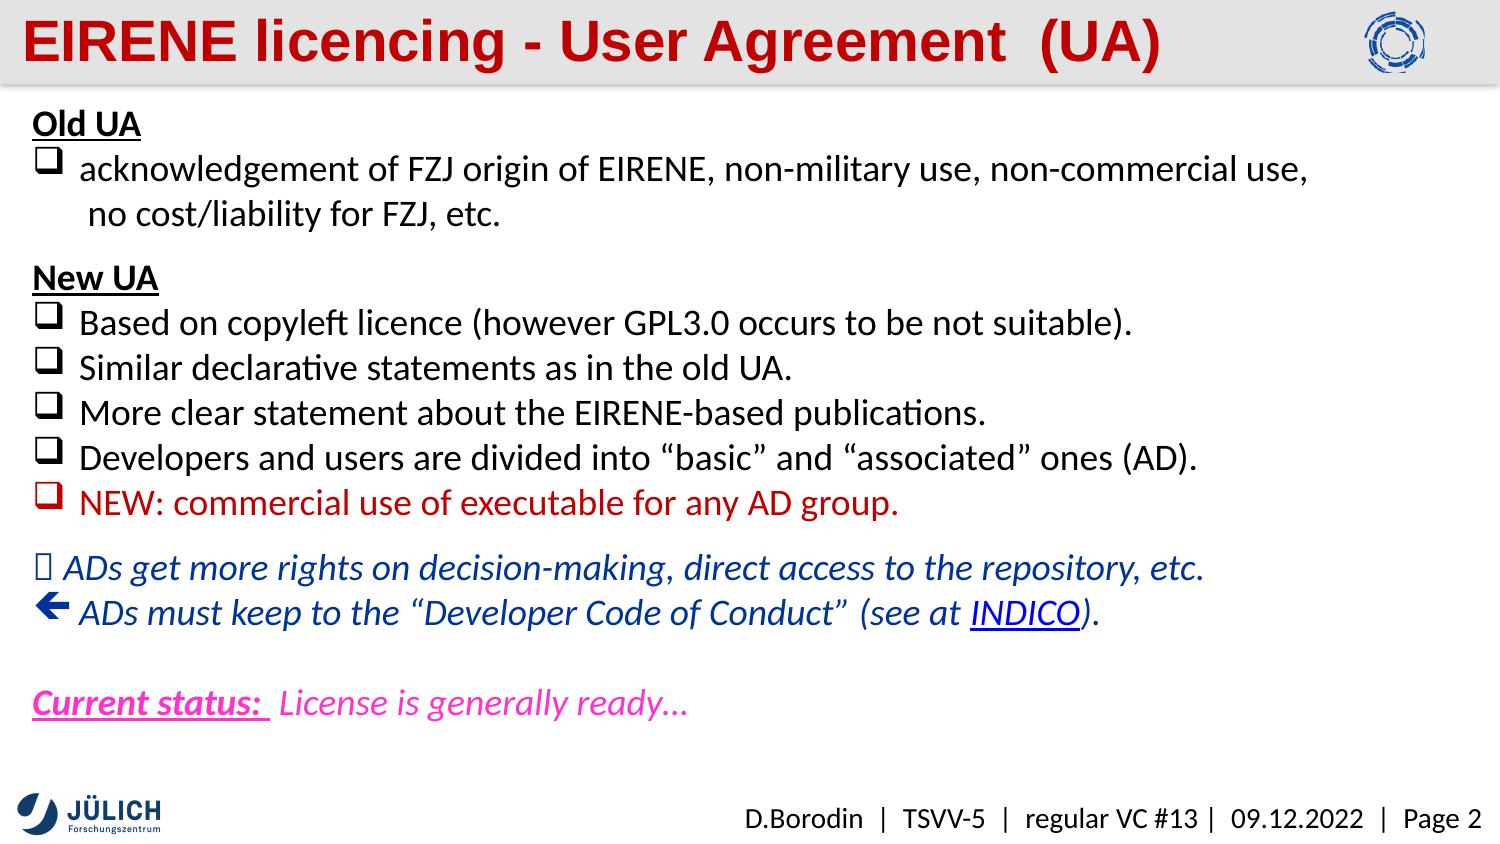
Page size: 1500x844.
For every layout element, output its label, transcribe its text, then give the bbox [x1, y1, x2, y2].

picture [17, 792, 161, 836]
text_box Old UA acknowledgement of FZJ origin of EIRENE, non-military use, non-commercial use, no cost/liability for FZJ, etc. New UA Based on copyleft licence (however GPL3.0 occurs to be not suitable). Similar declarative statements as in the old UA. More clear statement about the EIRENE-based publications. Developers and users are divided into “basic” and “associated” ones (AD). NEW: commercial use of executable for any AD group.  ADs get more rights on decision-making, direct access to the repository, etc. ADs must keep to the “Developer Code of Conduct” (see at INDICO). Current status: License is generally ready… [17, 91, 1329, 731]
text_box EIRENE licencing - User Agreement (UA) [7, 11, 1384, 68]
